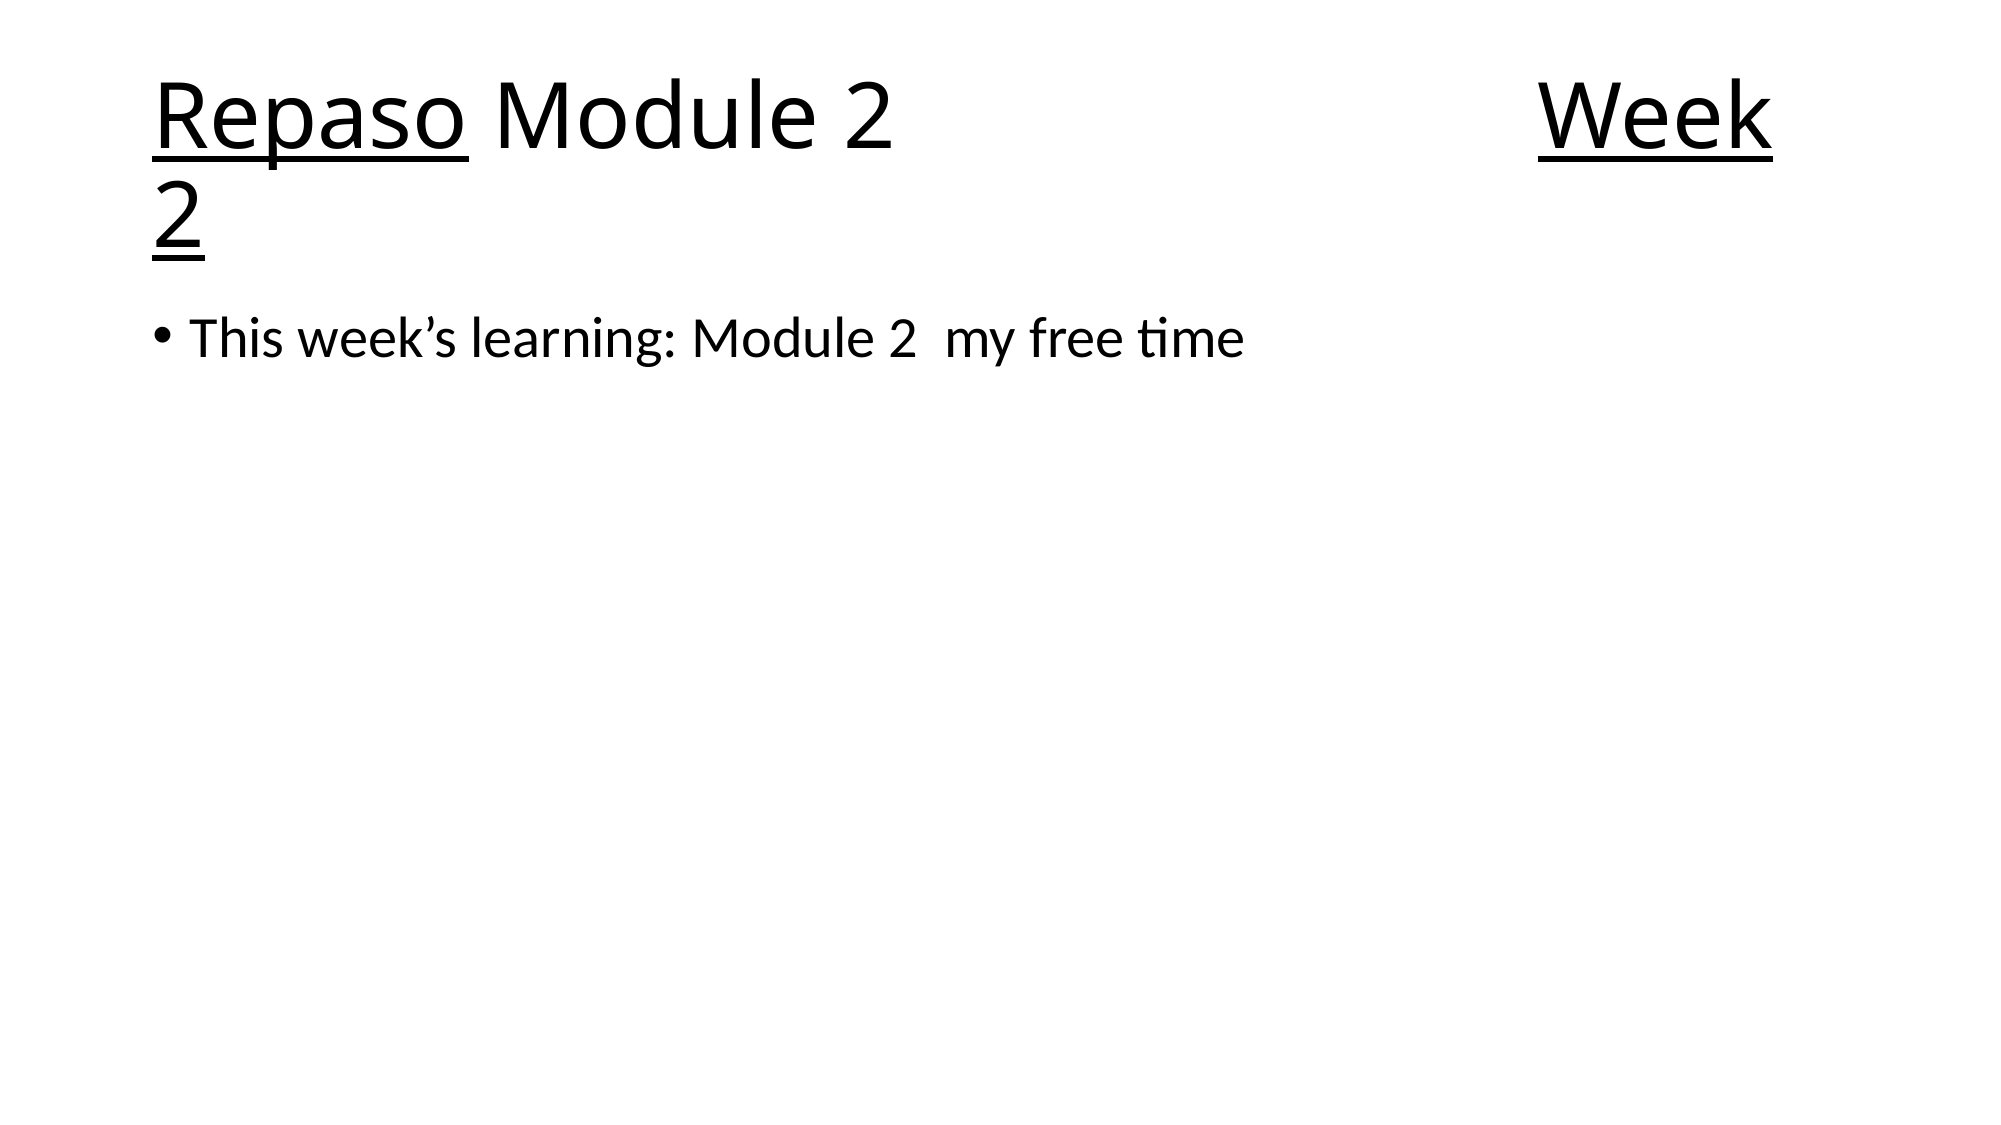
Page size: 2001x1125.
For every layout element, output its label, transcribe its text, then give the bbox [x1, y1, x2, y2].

title Repaso Module 2 Week 2 [137, 59, 1863, 278]
list This week’s learning: Module 2 my free time [137, 299, 1863, 1014]
